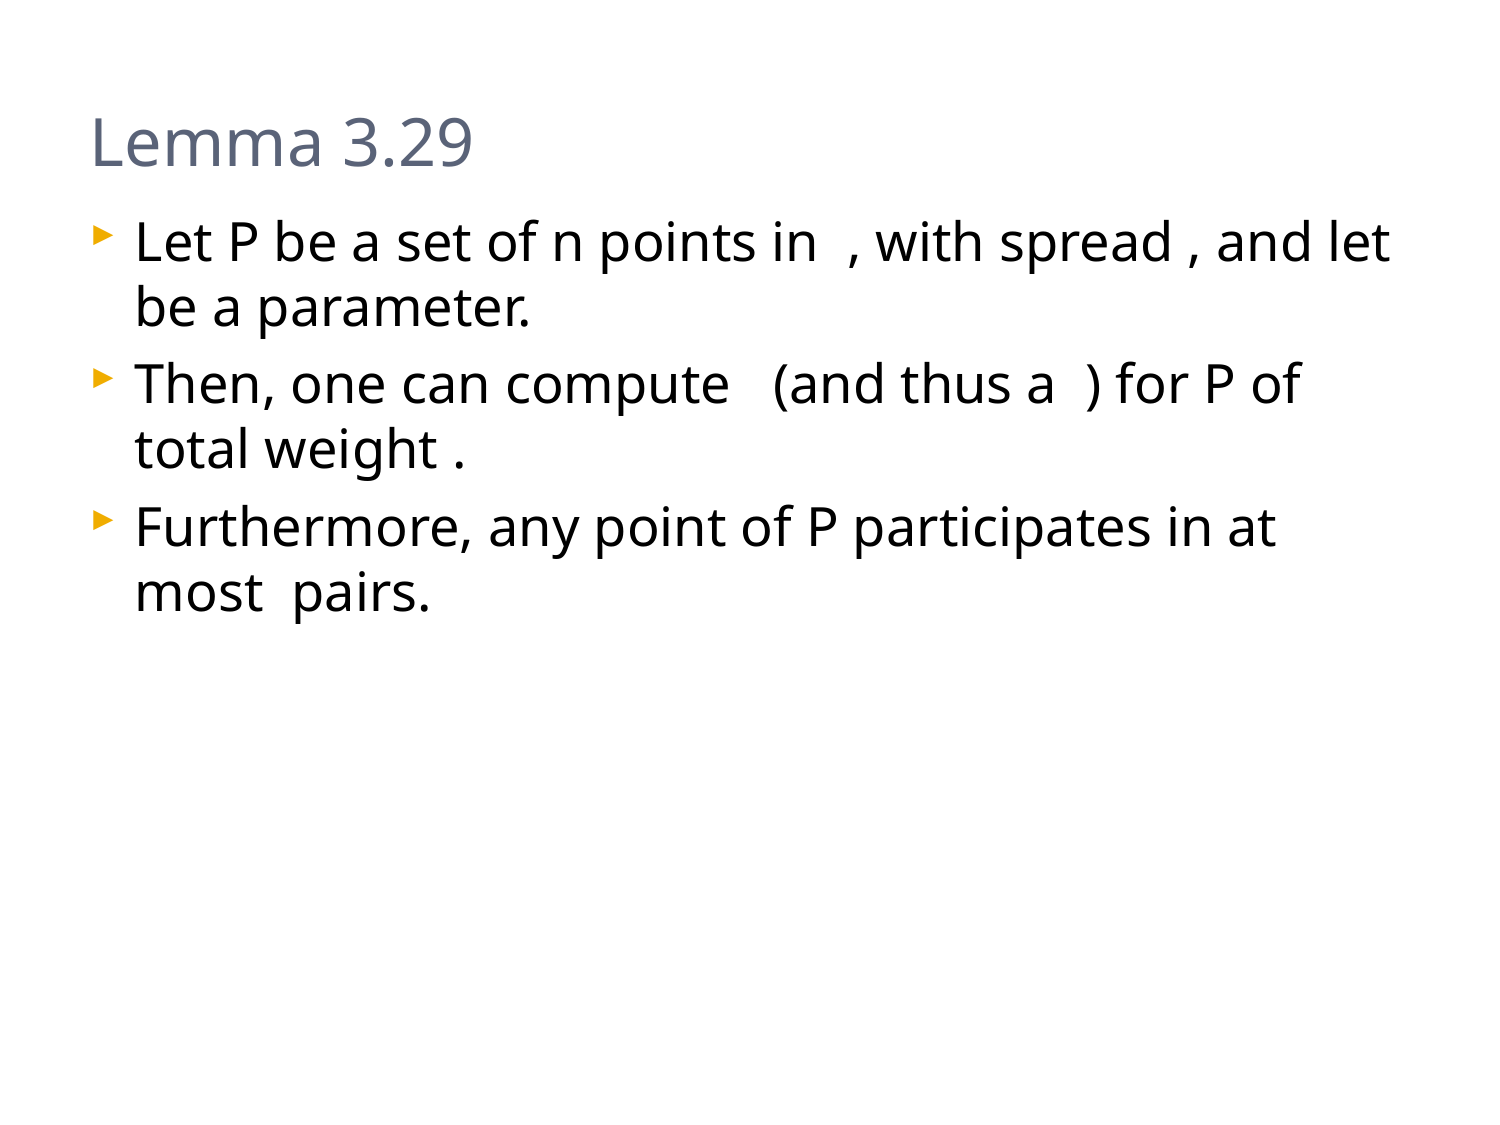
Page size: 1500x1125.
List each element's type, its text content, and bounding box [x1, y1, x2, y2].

title Lemma 3.29 [75, 24, 1425, 188]
